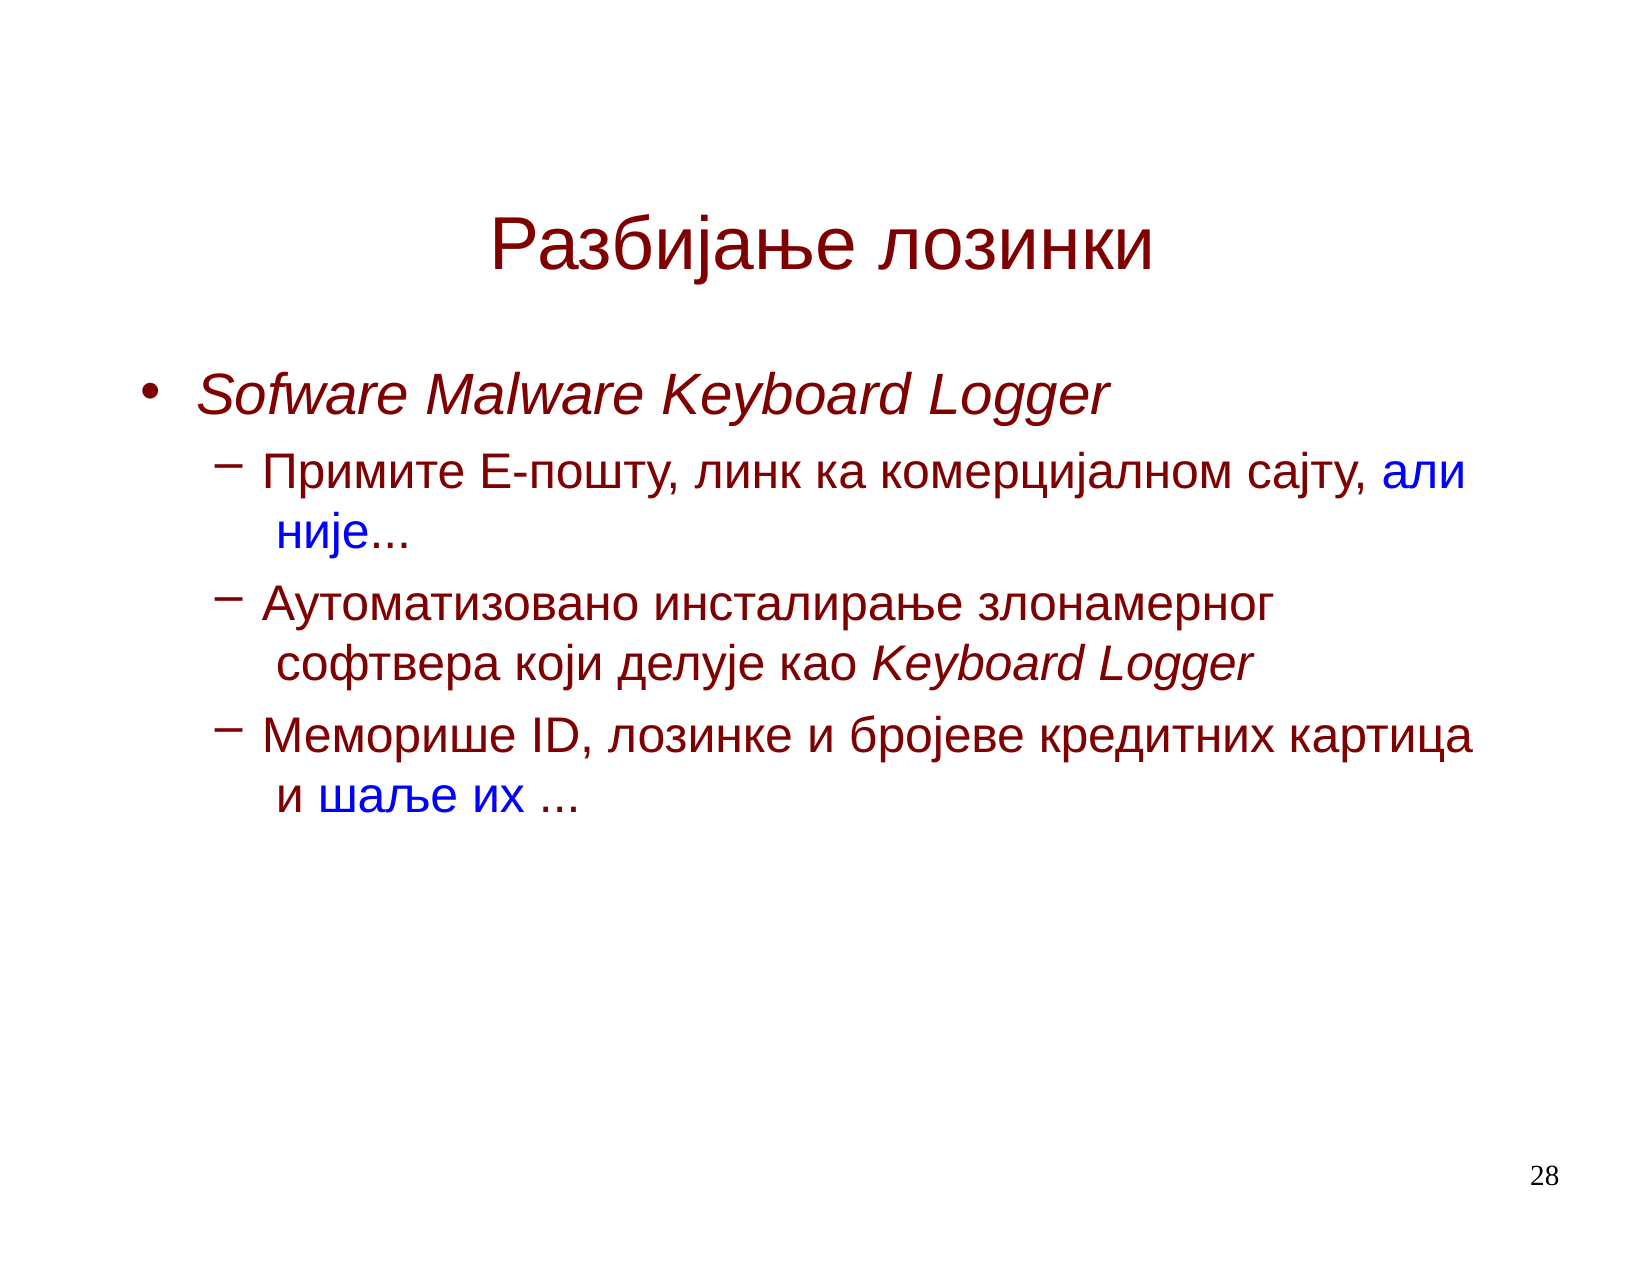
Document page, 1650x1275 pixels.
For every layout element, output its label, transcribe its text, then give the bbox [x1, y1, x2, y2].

text_box Sofware Malware Keyboard Logger Примите Е-пошту, линк ка комерцијалном сајту, али није... Аутоматизовано инсталирање злонамерног софтвера који делује као Keyboard Logger Меморише ID, лозинке и бројеве кредитних картица и шаље их ... [137, 339, 1480, 823]
slide_number 28 [1526, 1157, 1564, 1275]
title Разбијање лозинки [487, 192, 1163, 339]
